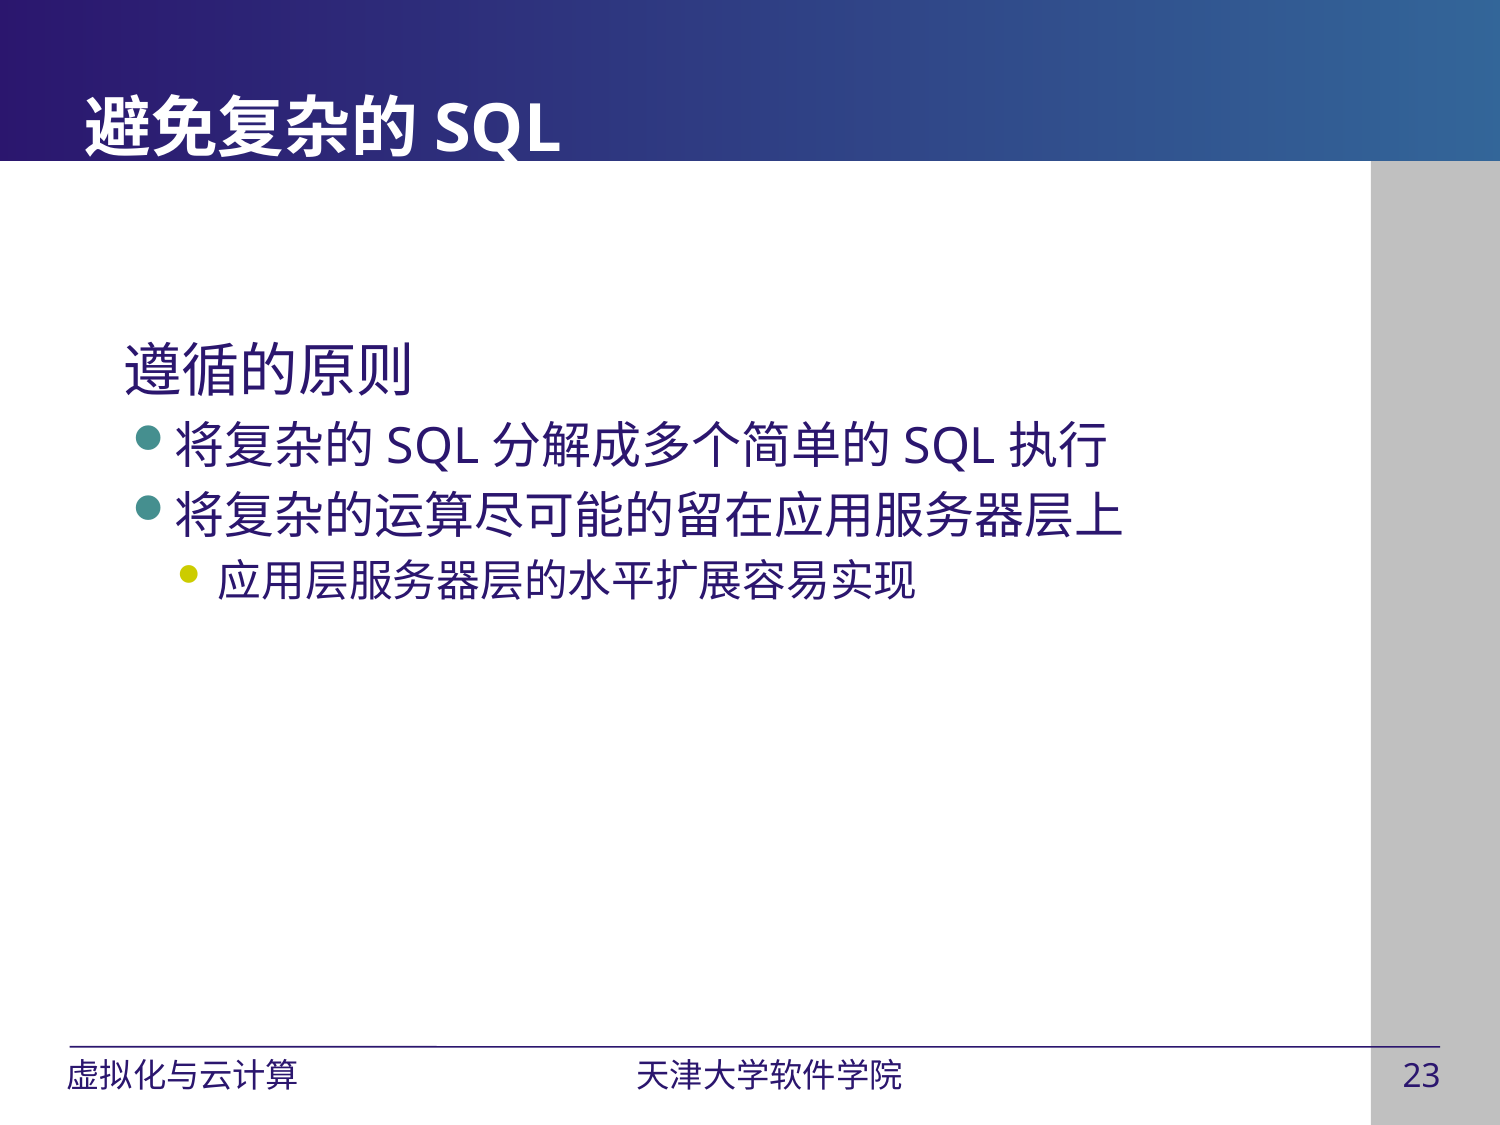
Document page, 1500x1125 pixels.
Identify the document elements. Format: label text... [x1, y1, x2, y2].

title 避免复杂的SQL [69, 30, 1420, 219]
text_box 遵循的原则 将复杂的SQL分解成多个简单的SQL执行 将复杂的运算尽可能的留在应用服务器层上 应用层服务器层的水平扩展容易实现 [53, 326, 1403, 870]
